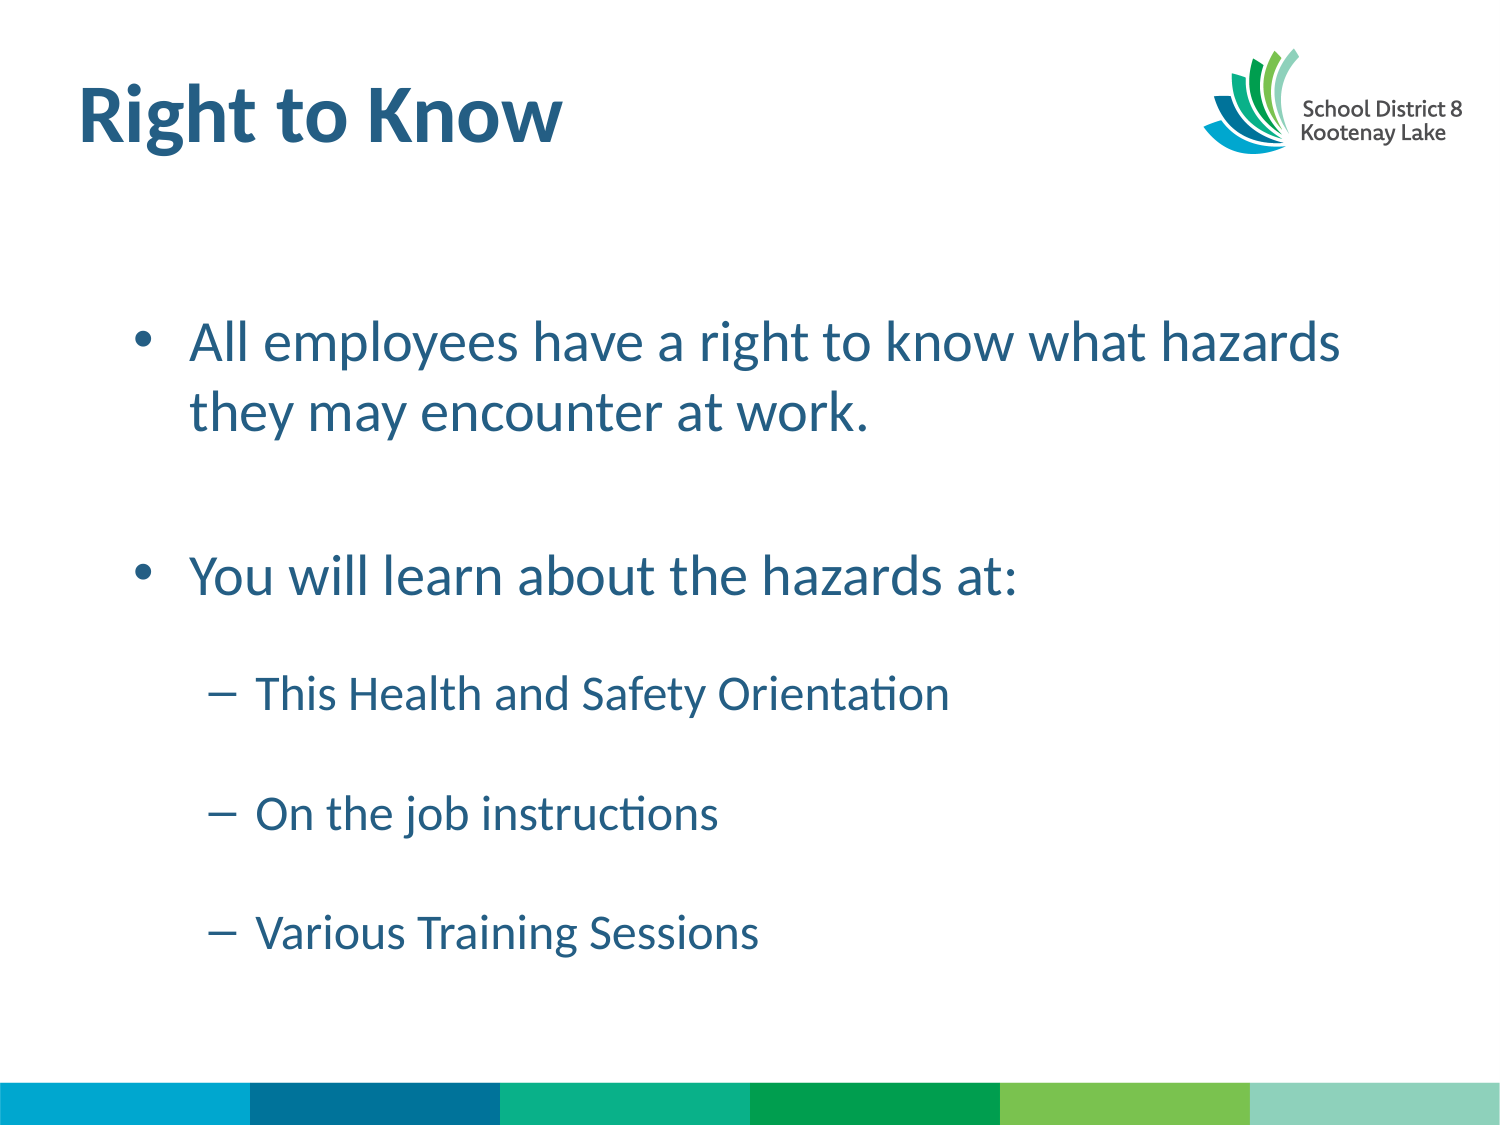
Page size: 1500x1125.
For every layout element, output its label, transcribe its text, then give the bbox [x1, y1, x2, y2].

picture [0, 0, 1500, 1125]
list All employees have a right to know what hazards they may encounter at work. You will learn about the hazards at: This Health and Safety Orientation On the job instructions Various Training Sessions [118, 296, 1469, 900]
title Right to Know [63, 52, 1414, 231]
